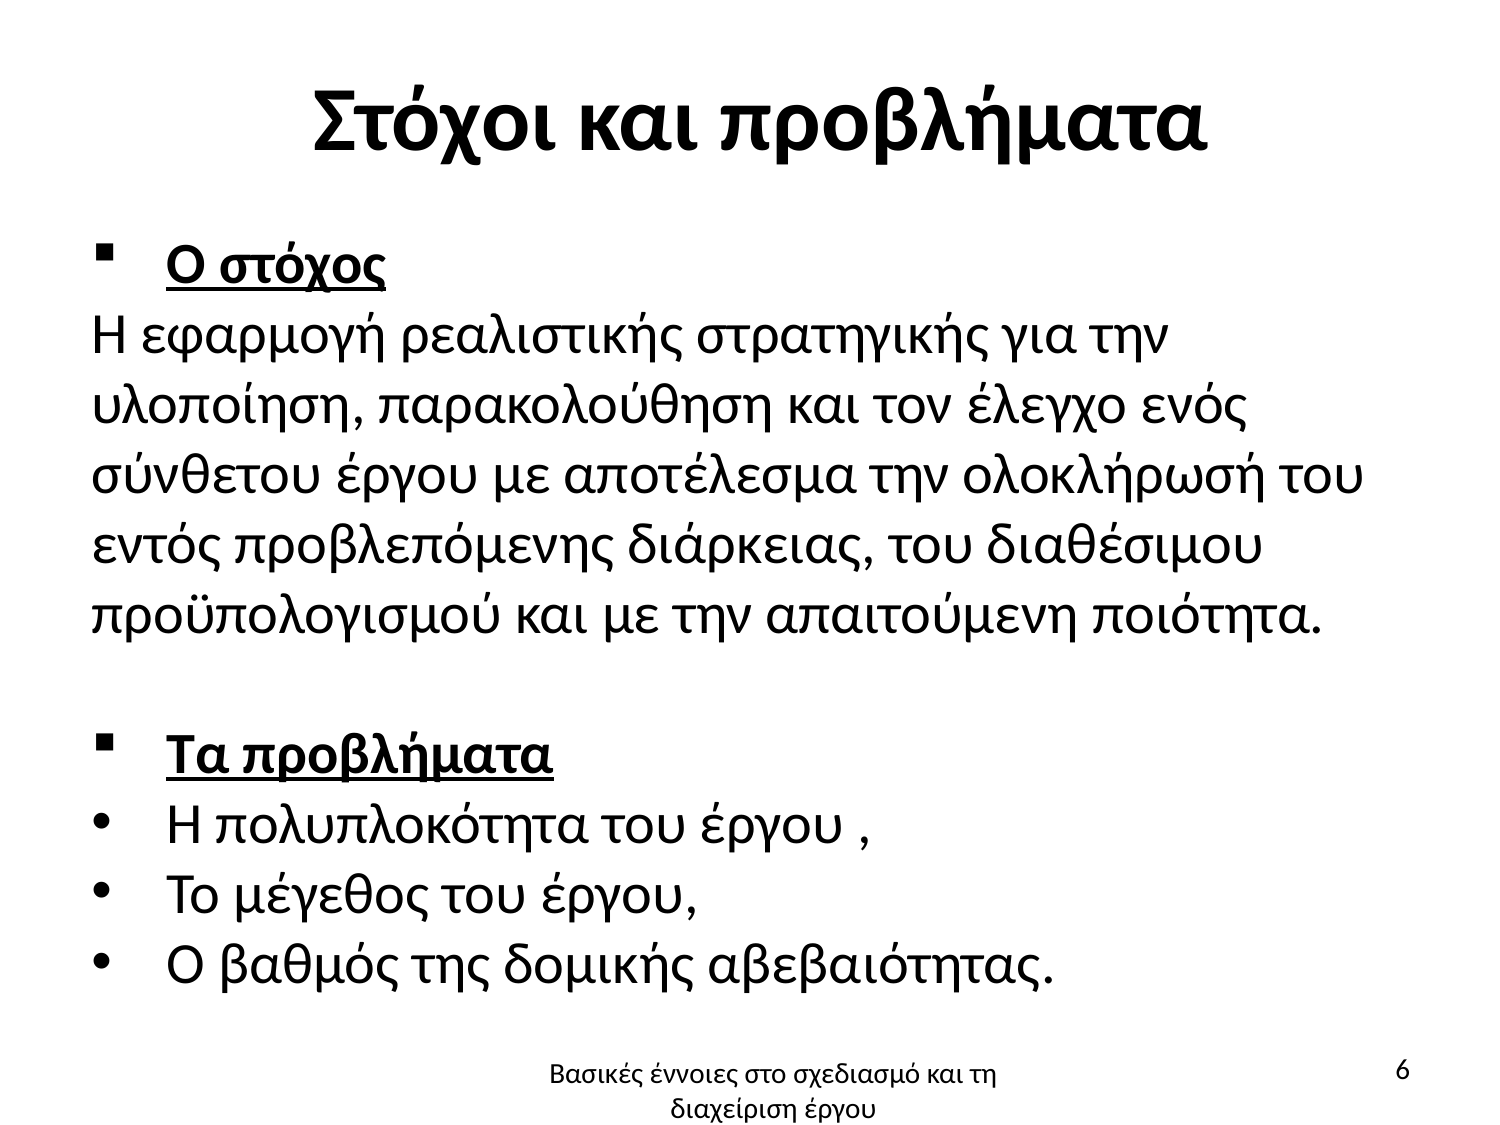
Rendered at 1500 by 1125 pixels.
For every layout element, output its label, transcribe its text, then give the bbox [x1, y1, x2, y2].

title Στόχοι και προβλήματα [76, 7, 1447, 220]
text_box Βασικές έννοιες στο σχεδιασμό και τη διαχείριση έργου [511, 1046, 1036, 1125]
text_box 6 [1074, 1042, 1425, 1103]
text_box Ο στόχος Η εφαρμογή ρεαλιστικής στρατηγικής για την υλοποίηση, παρακολούθηση και τον έλεγχο ενός σύνθετου έργου με αποτέλεσμα την ολοκλήρωσή του εντός προβλεπόμενης διάρκειας, του διαθέσιμου προϋπολογισμού και με την απαιτούμενη ποιότητα. Τα προβλήματα Η πολυπλοκότητα του έργου , Το μέγεθος του έργου, Ο βαθμός της δομικής αβεβαιότητας. [76, 217, 1425, 995]
